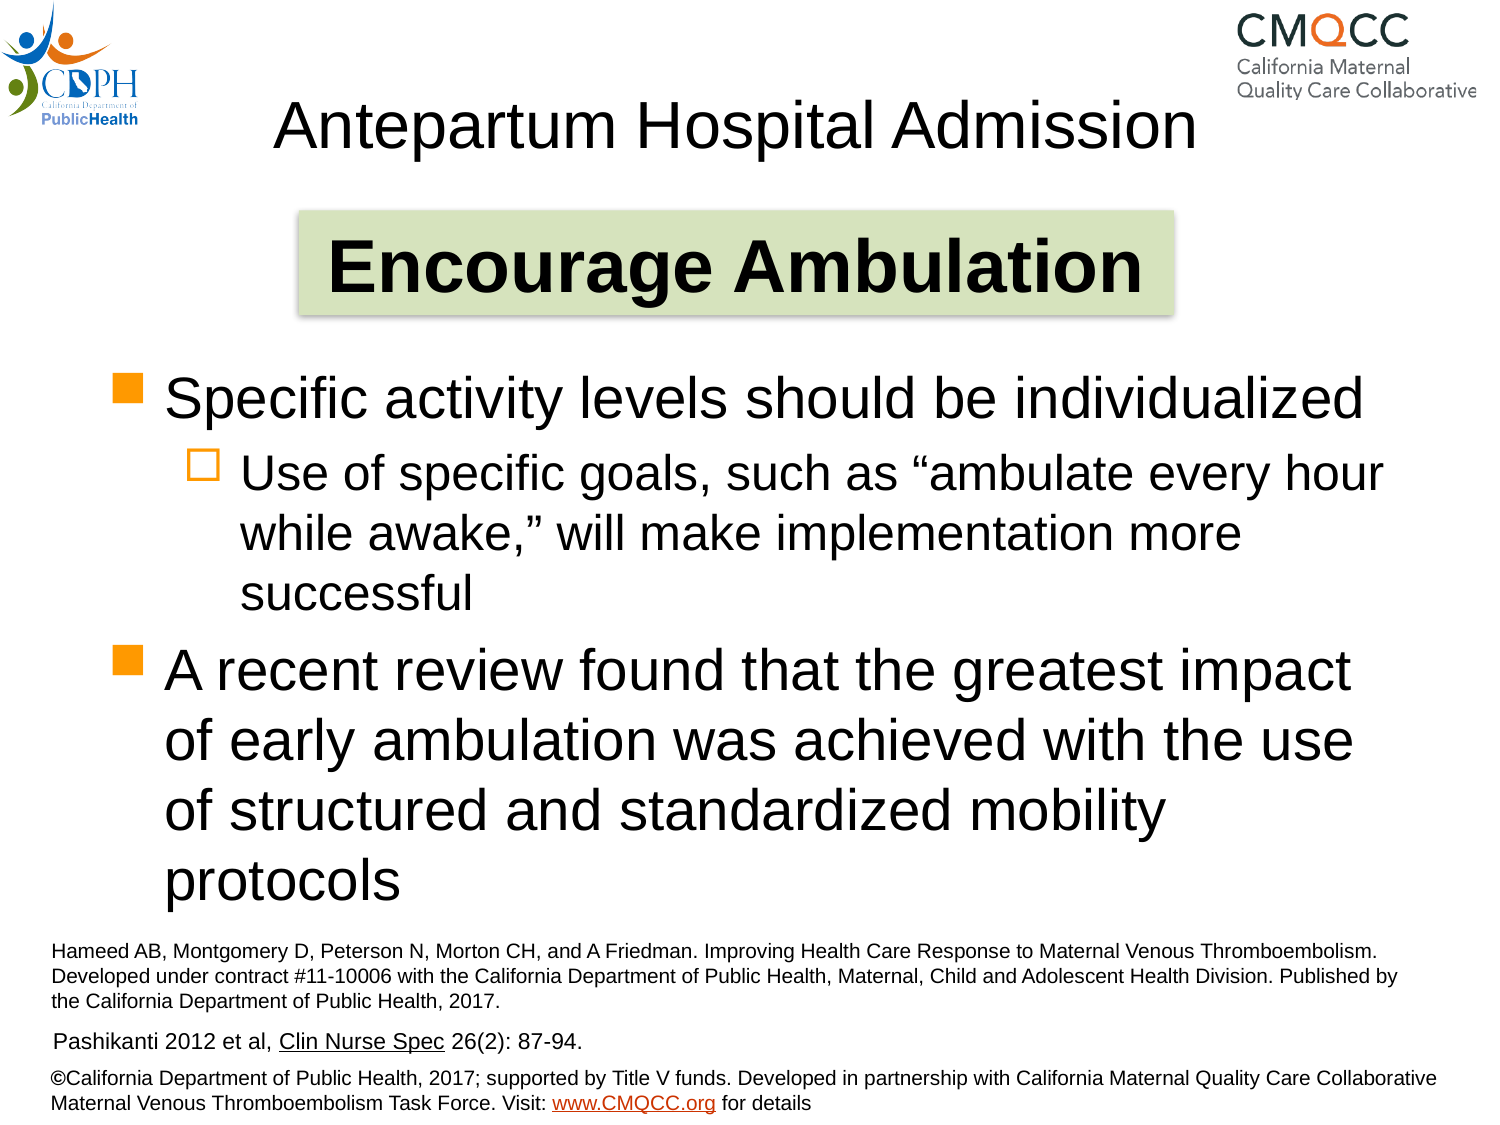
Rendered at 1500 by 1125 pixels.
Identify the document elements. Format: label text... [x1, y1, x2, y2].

list Specific activity levels should be individualized Use of specific goals, such as “ambulate every hour while awake,” will make implementation more successful A recent review found that the greatest impact of early ambulation was achieved with the use of structured and standardized mobility protocols [93, 352, 1431, 768]
text_box Hameed AB, Montgomery D, Peterson N, Morton CH, and A Friedman. Improving Health Care Response to Maternal Venous Thromboembolism. Developed under contract #11-10006 with the California Department of Public Health, Maternal, Child and Adolescent Health Division. Published by the California Department of Public Health, 2017. [36, 930, 1437, 1020]
picture [0, 0, 138, 125]
text_box Encourage Ambulation [296, 207, 1177, 318]
title Antepartum Hospital Admission [255, 16, 1218, 227]
text_box Pashikanti 2012 et al, Clin Nurse Spec 26(2): 87-94. [38, 1020, 599, 1062]
